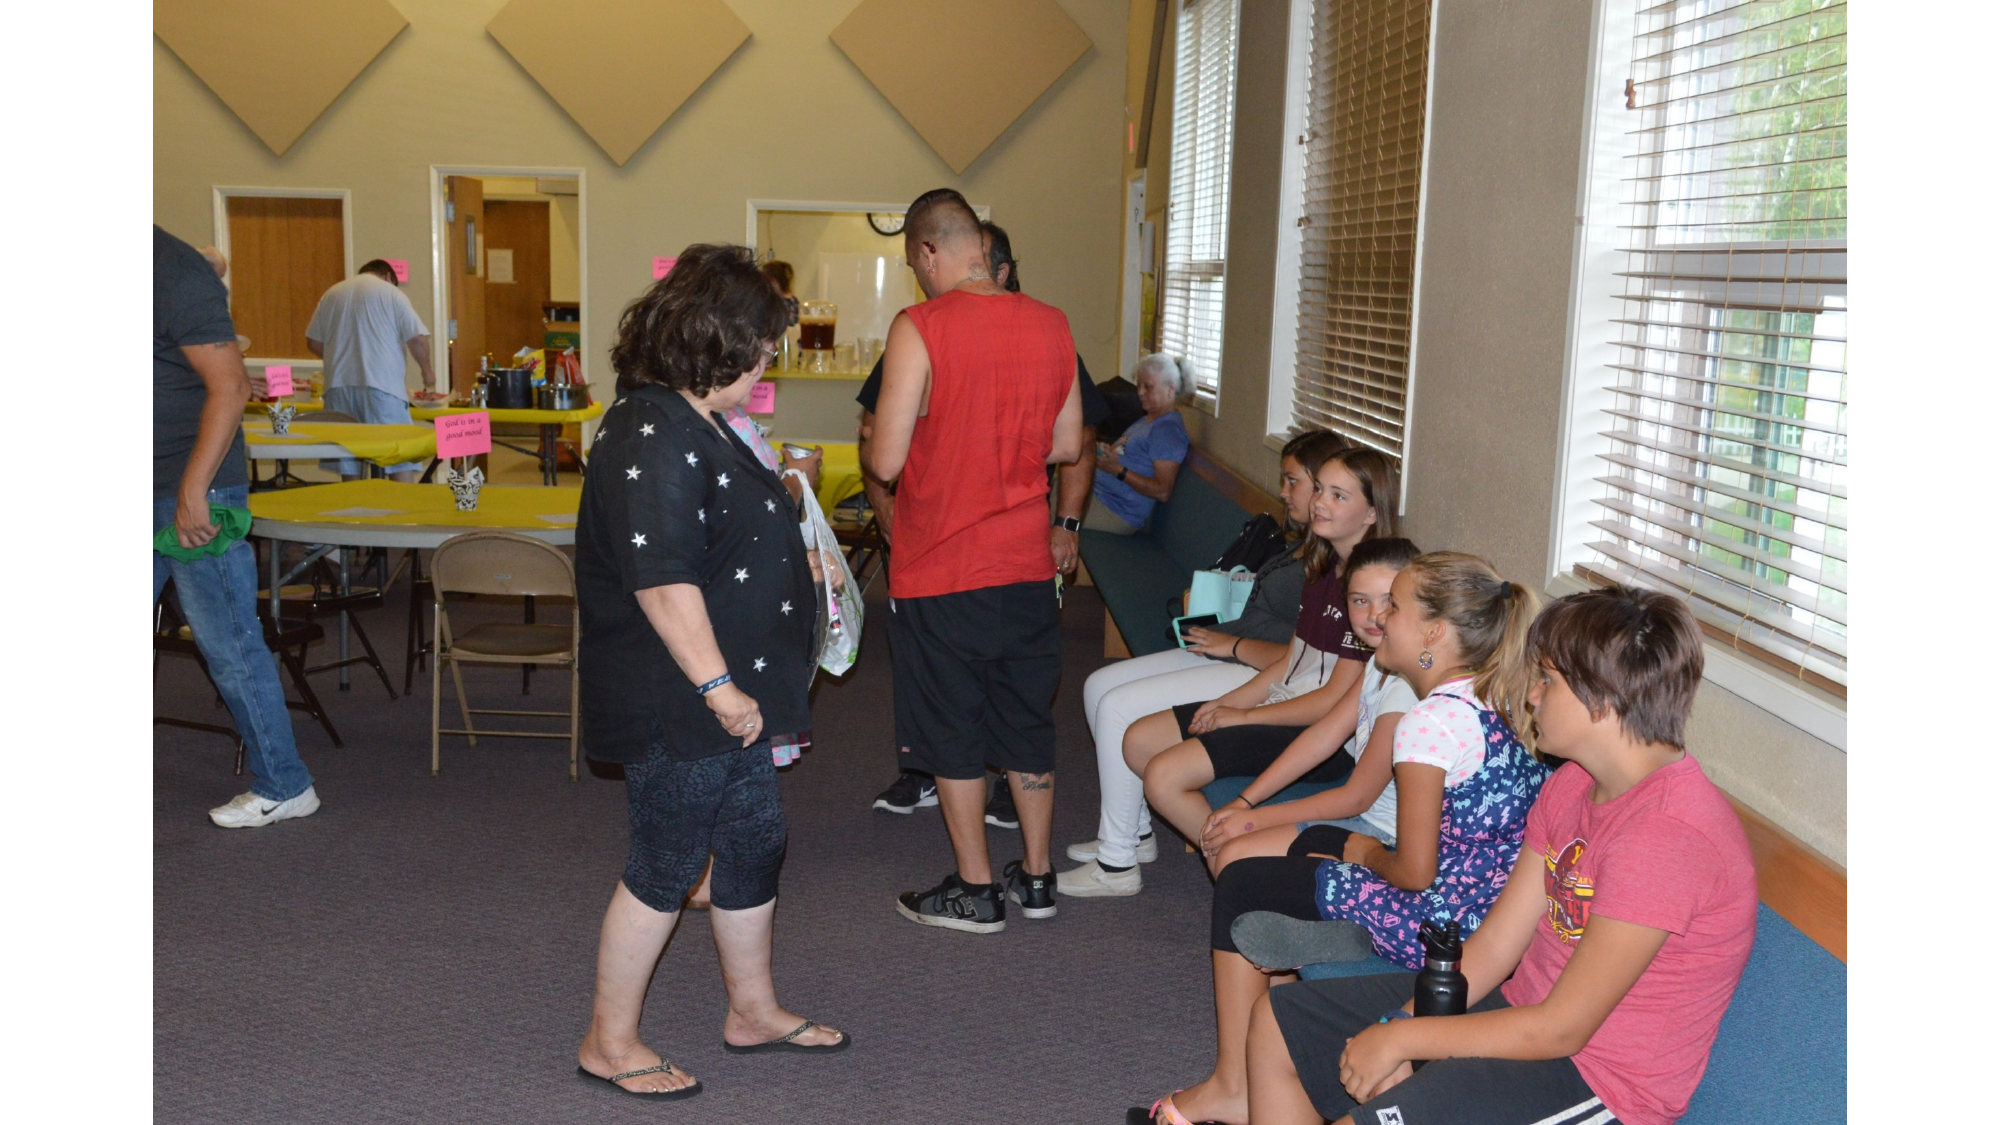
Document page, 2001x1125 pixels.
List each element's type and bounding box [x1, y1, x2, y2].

picture [153, 0, 1847, 1125]
